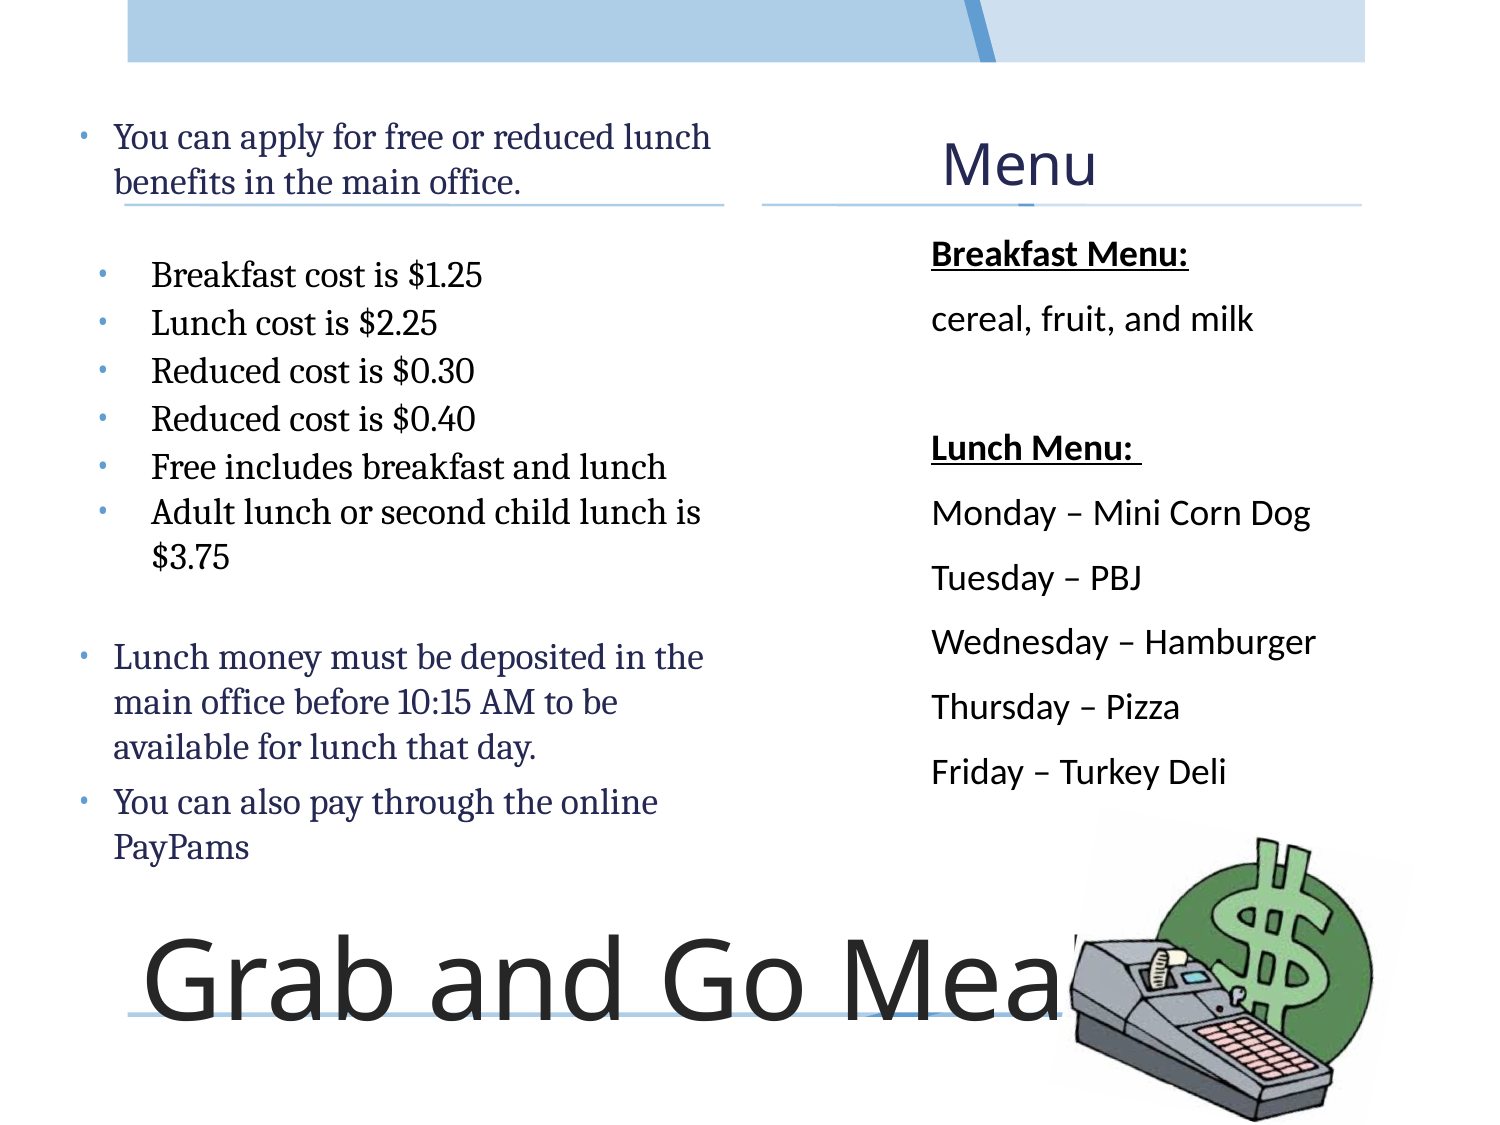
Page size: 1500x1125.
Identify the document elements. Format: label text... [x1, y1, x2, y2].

title Grab and Go Meals [125, 857, 1067, 1050]
list Menu [926, 99, 1362, 205]
list Breakfast Menu: cereal, fruit, and milk Lunch Menu: Monday – Mini Corn Dog Tuesday – PBJ Wednesday – Hamburger Thursday – Pizza Friday – Turkey Deli [916, 218, 1441, 831]
picture [1050, 831, 1413, 1125]
list You can apply for free or reduced lunch benefits in the main office. Breakfast cost is $1.25 Lunch cost is $2.25 Reduced cost is $0.30 Reduced cost is $0.40 Free includes breakfast and lunch Adult lunch or second child lunch is $3.75 Lunch money must be deposited in the main office before 10:15 AM to be available for lunch that day. You can also pay through the online PayPams [60, 104, 762, 870]
